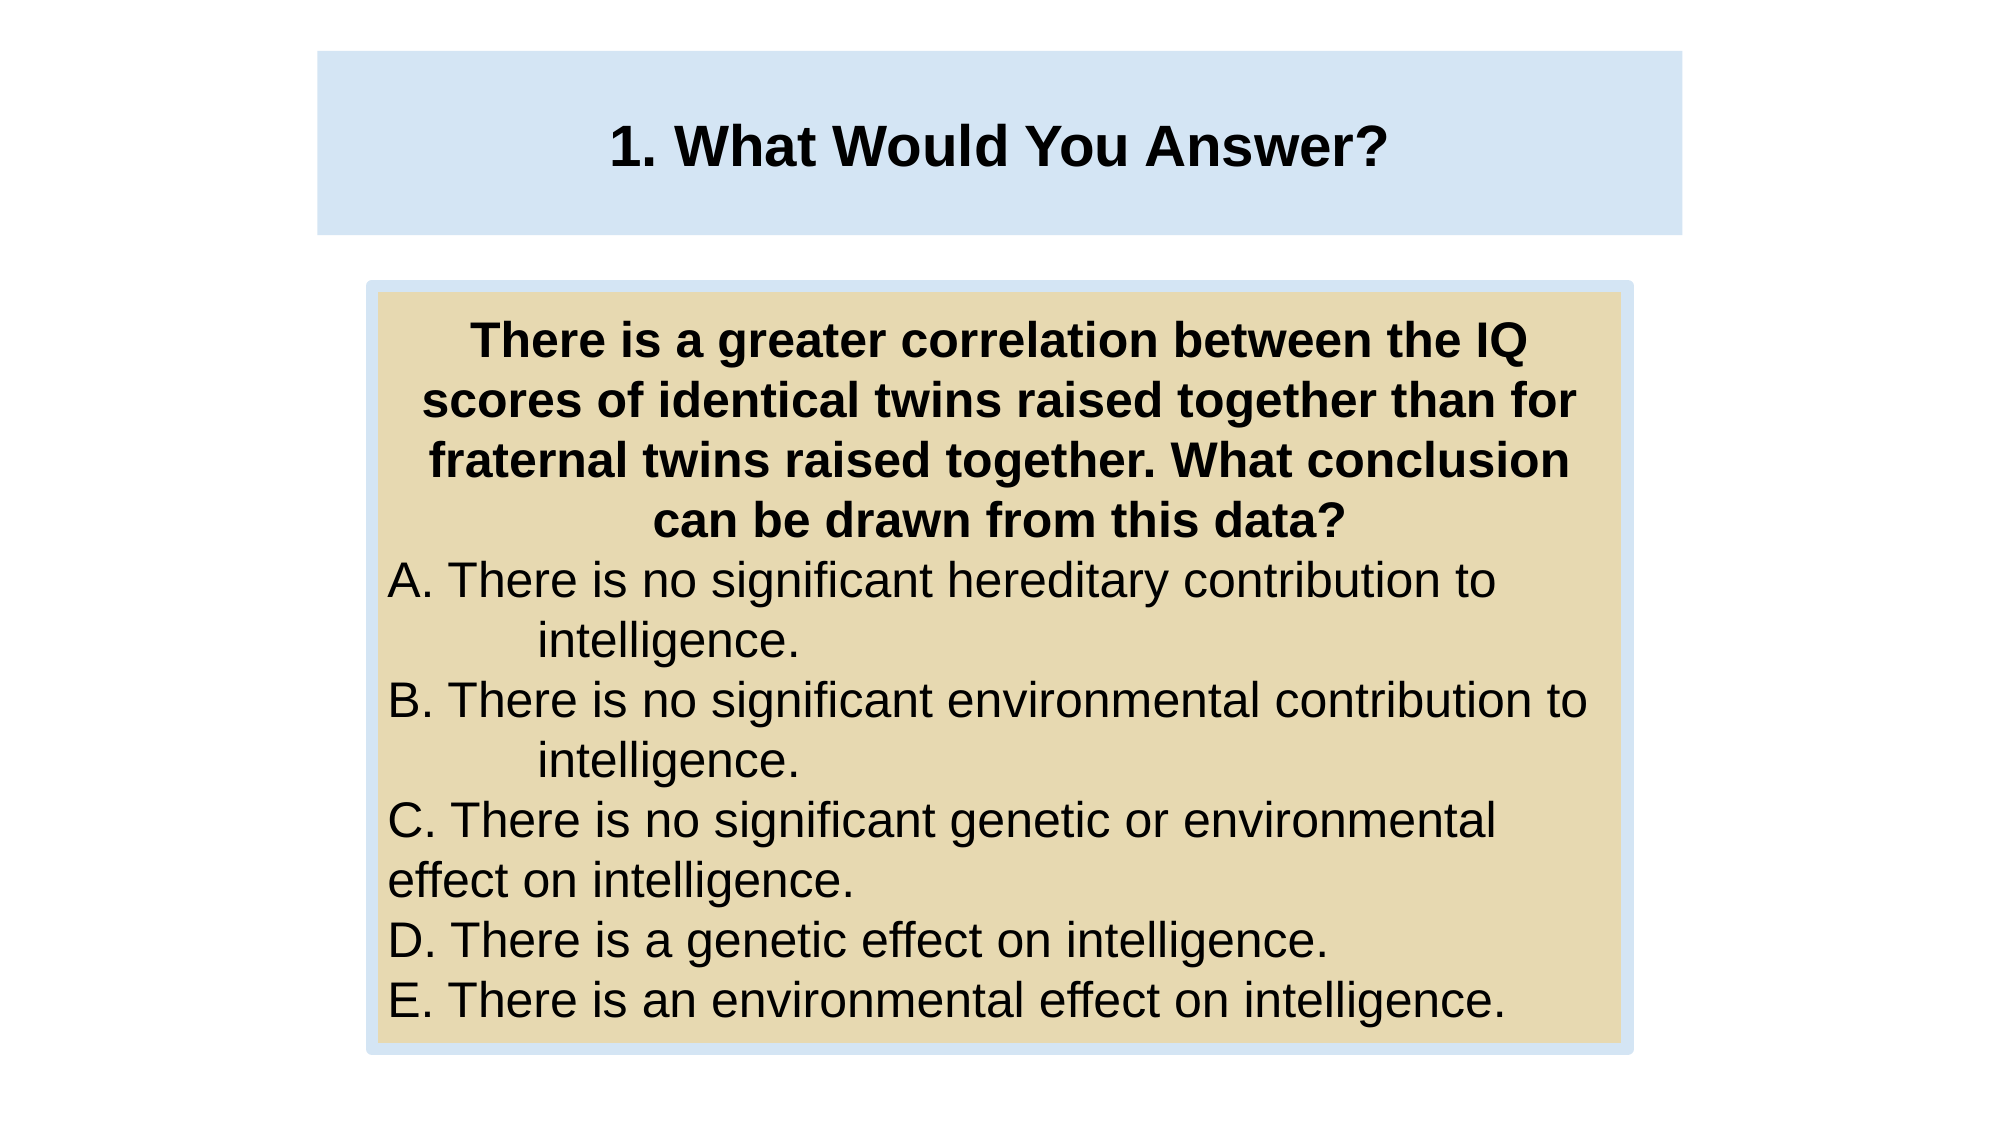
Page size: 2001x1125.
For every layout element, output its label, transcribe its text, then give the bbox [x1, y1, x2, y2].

list There is a greater correlation between the IQ scores of identical twins raised together than for fraternal twins raised together. What conclusion can be drawn from this data? A. There is no significant hereditary contribution to intelligence. B. There is no significant environmental contribution to intelligence. C. There is no significant genetic or environmental effect on intelligence. D. There is a genetic effect on intelligence. E. There is an environmental effect on intelligence. [366, 280, 1634, 1055]
title 1. What Would You Answer? [311, 45, 1689, 241]
